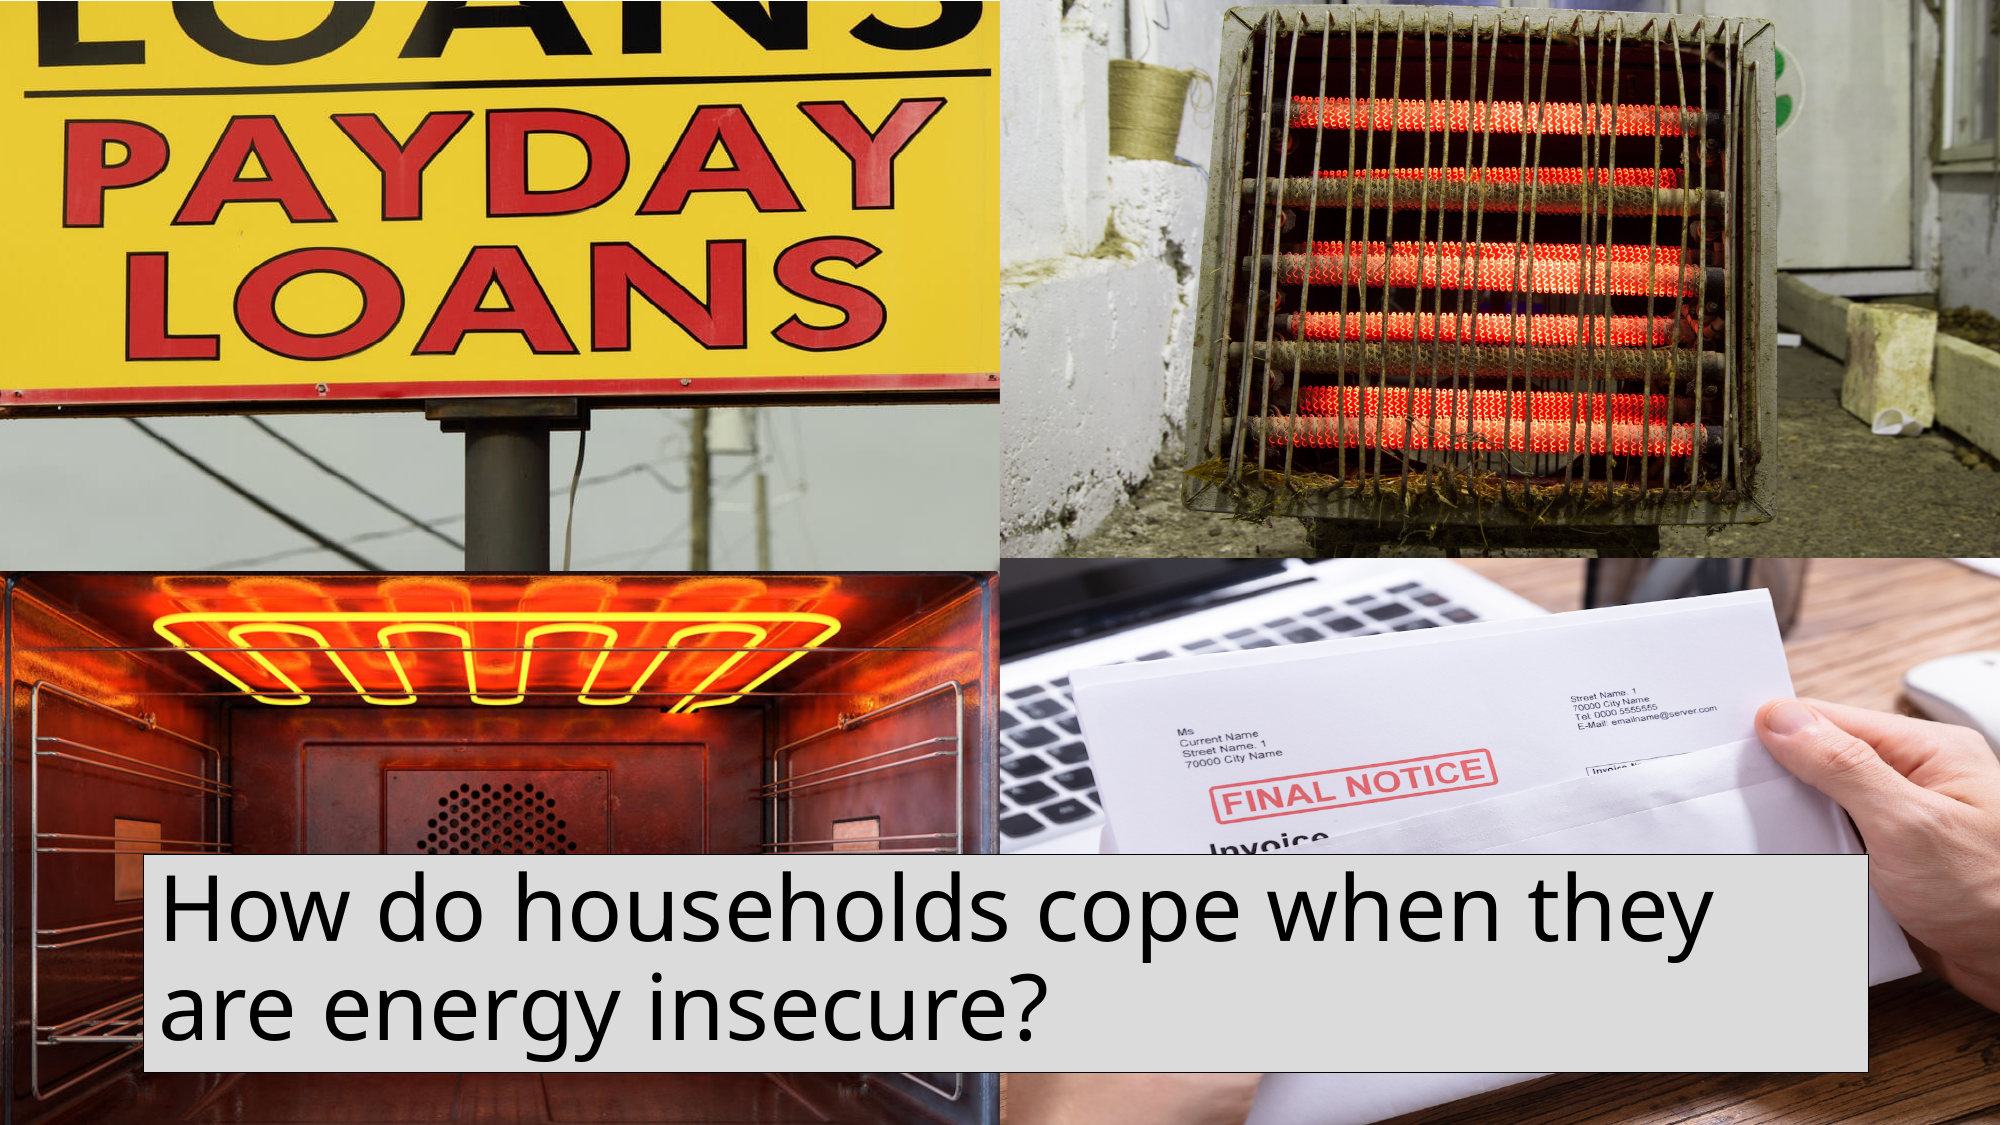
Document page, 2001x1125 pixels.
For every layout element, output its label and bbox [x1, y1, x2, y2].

text_box [0, 1, 2000, 1125]
picture [999, 0, 2000, 558]
